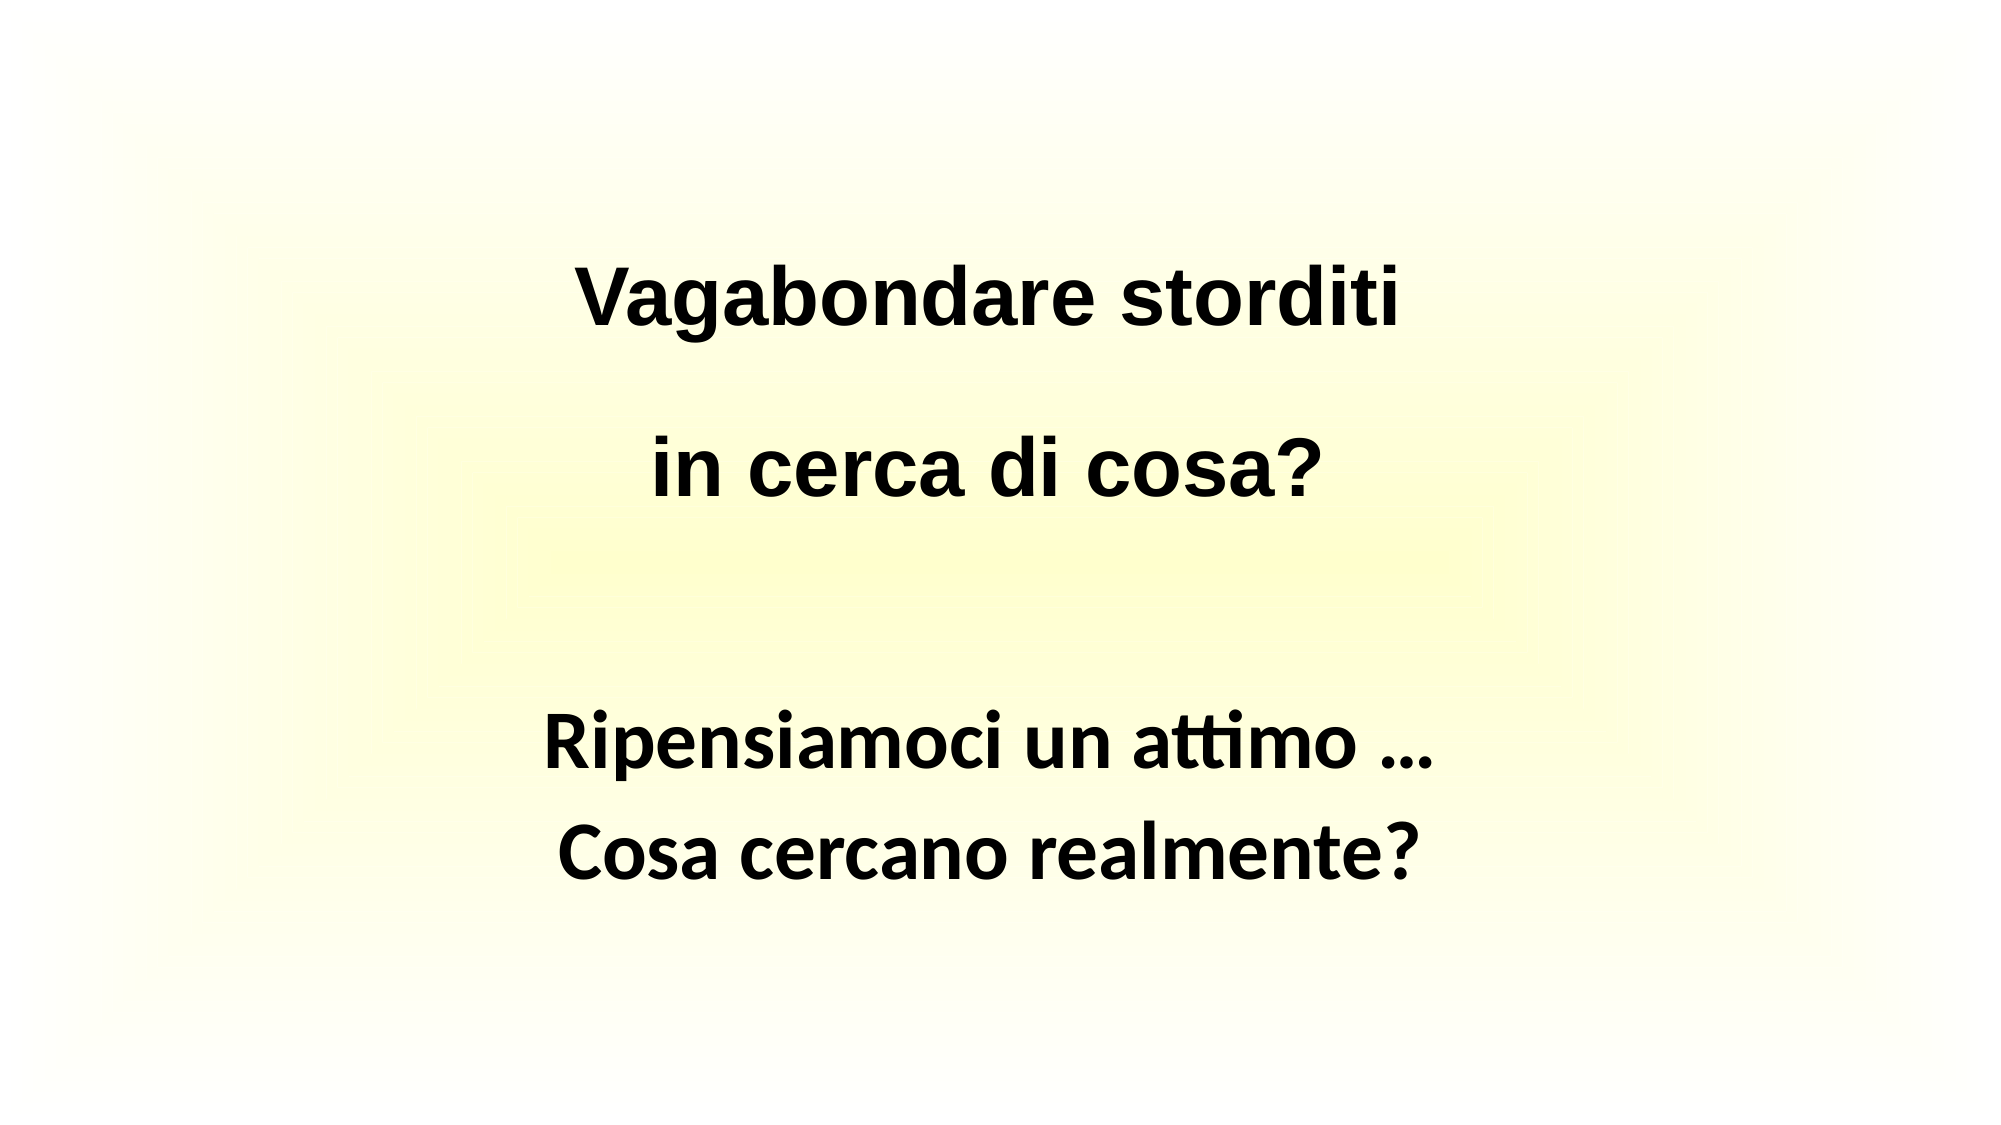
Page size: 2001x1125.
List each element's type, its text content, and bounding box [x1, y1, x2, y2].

list Vagabondare storditi in cerca di cosa? Ripensiamoci un attimo … Cosa cercano realmente? [324, 184, 1675, 941]
